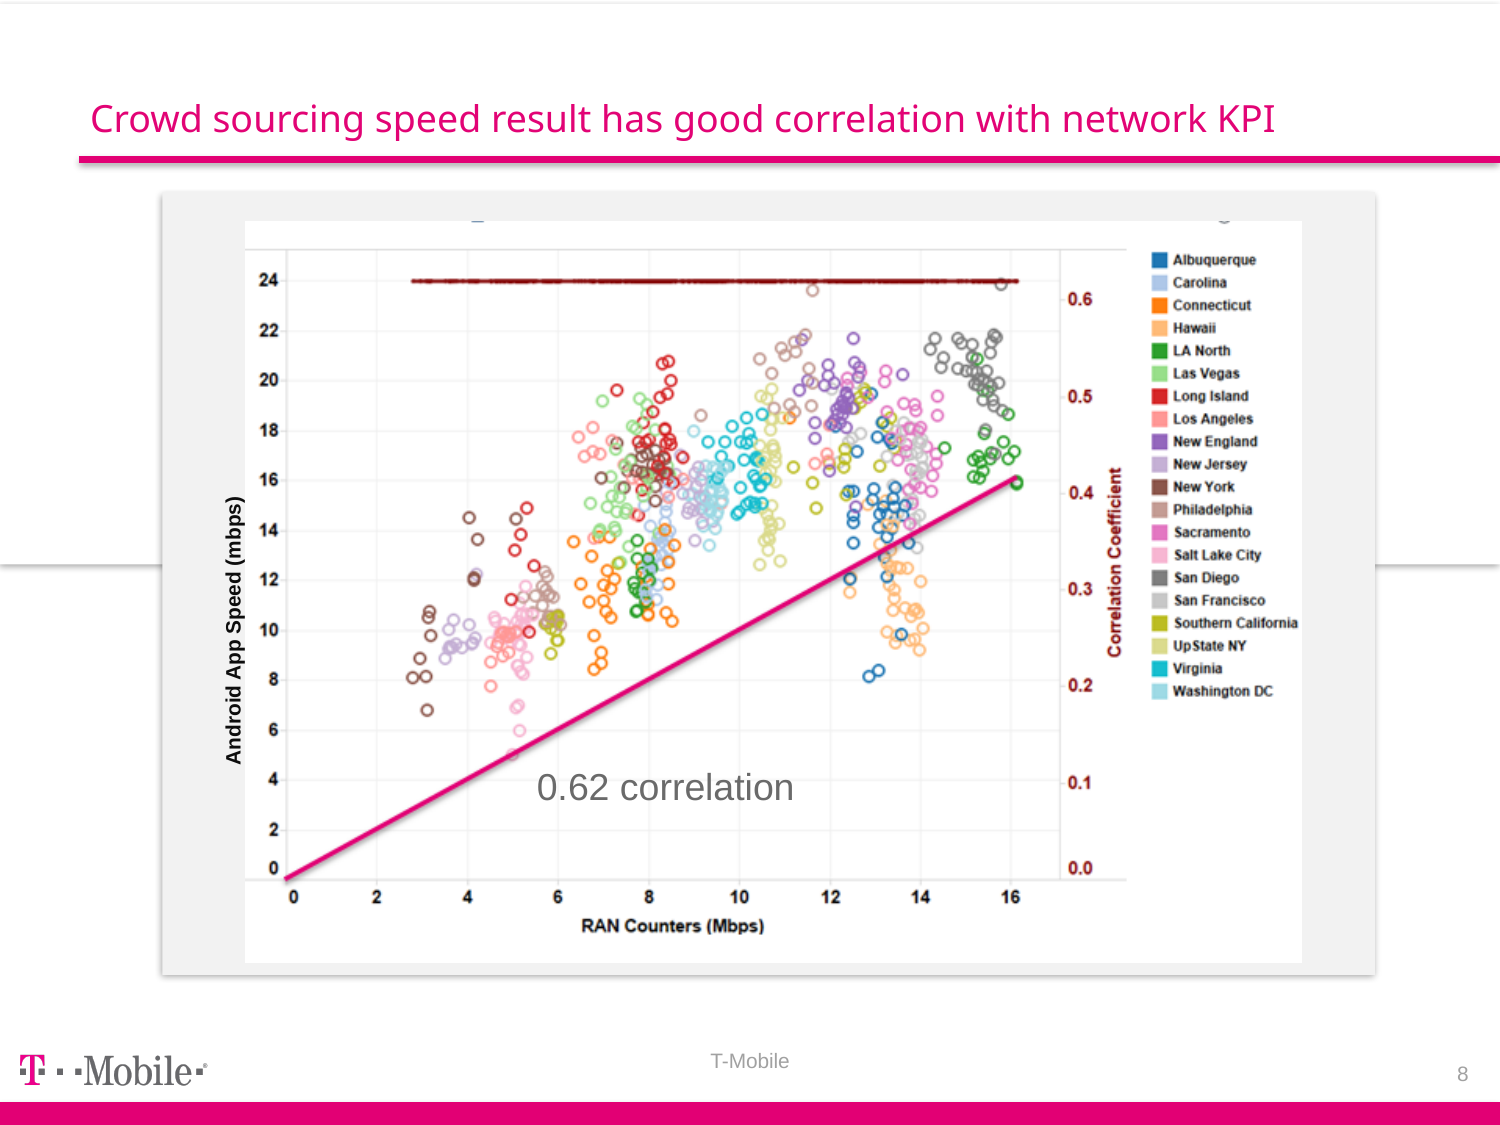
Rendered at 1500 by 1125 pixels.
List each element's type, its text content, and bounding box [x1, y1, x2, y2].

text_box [212, 221, 1302, 963]
title Crowd sourcing speed result has good correlation with network KPI [75, 45, 1425, 148]
footer T-Mobile [512, 1030, 988, 1091]
text_box [162, 191, 1376, 976]
slide_number 8 [1361, 1042, 1484, 1103]
